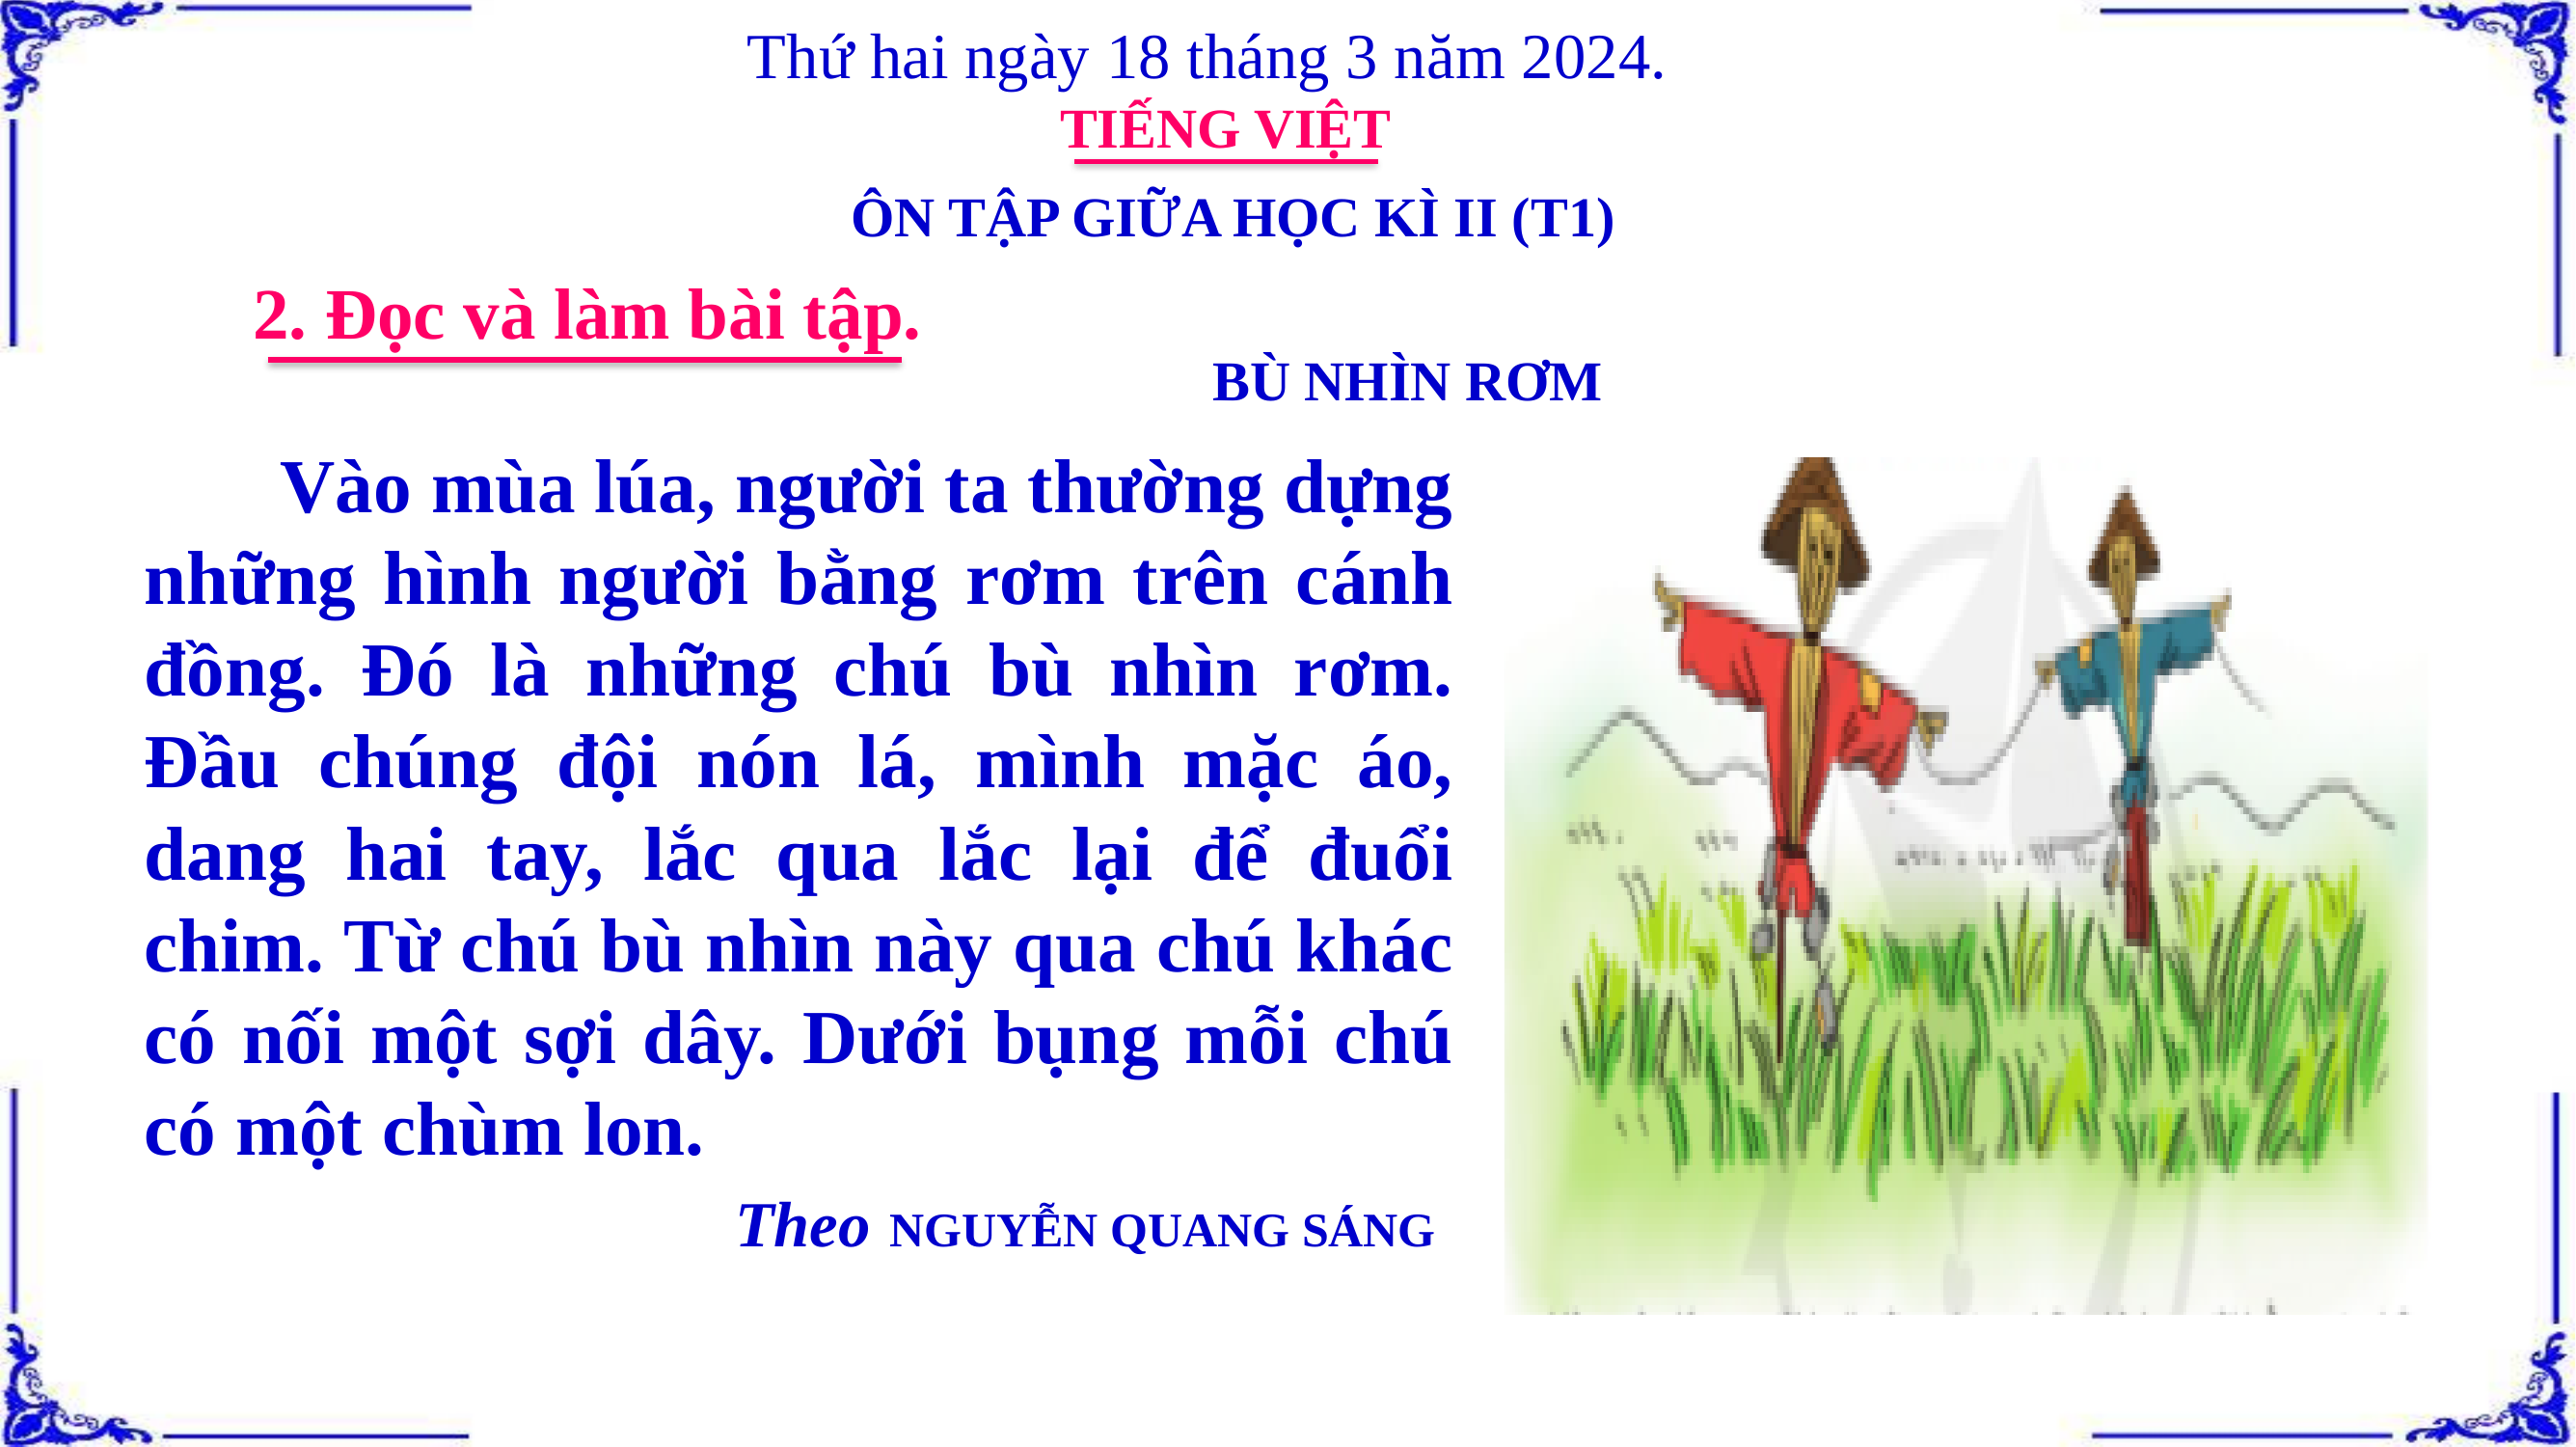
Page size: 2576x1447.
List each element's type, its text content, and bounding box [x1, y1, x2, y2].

picture [0, 0, 2576, 1447]
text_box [238, 259, 2047, 363]
text_box Vào mùa lúa, người ta thường dựng những hình người bằng rơm trên cánh đồng. Đó là những chú bù nhìn rơm. Đầu chúng đội nón lá, mình mặc áo, dang hai tay, lắc qua lắc lại để đuổi chim. Từ chú bù nhìn này qua chú khác có nối một sợi dây. Dưới bụng mỗi chú có một chùm lon. Theo NGUYỄN QUANG SÁNG [130, 429, 1469, 1270]
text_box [730, 6, 1710, 259]
text_box BÙ NHÌN RƠM [931, 373, 1885, 424]
